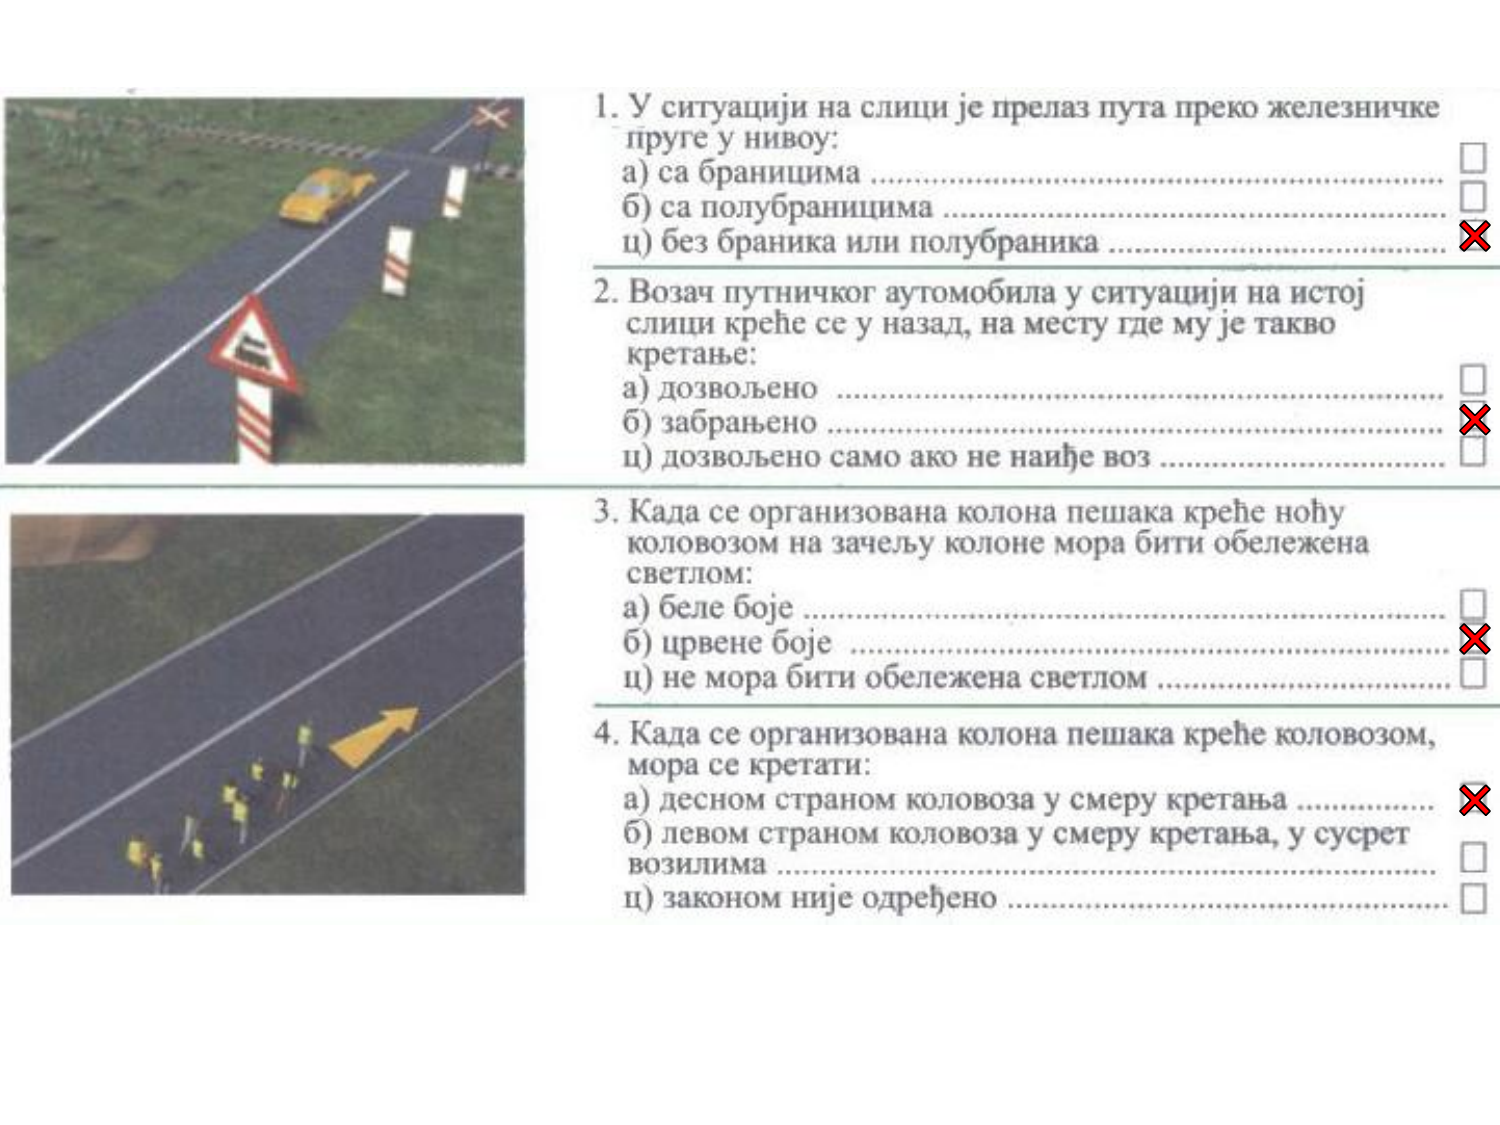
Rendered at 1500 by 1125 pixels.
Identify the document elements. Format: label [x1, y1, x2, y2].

picture [0, 87, 1500, 926]
